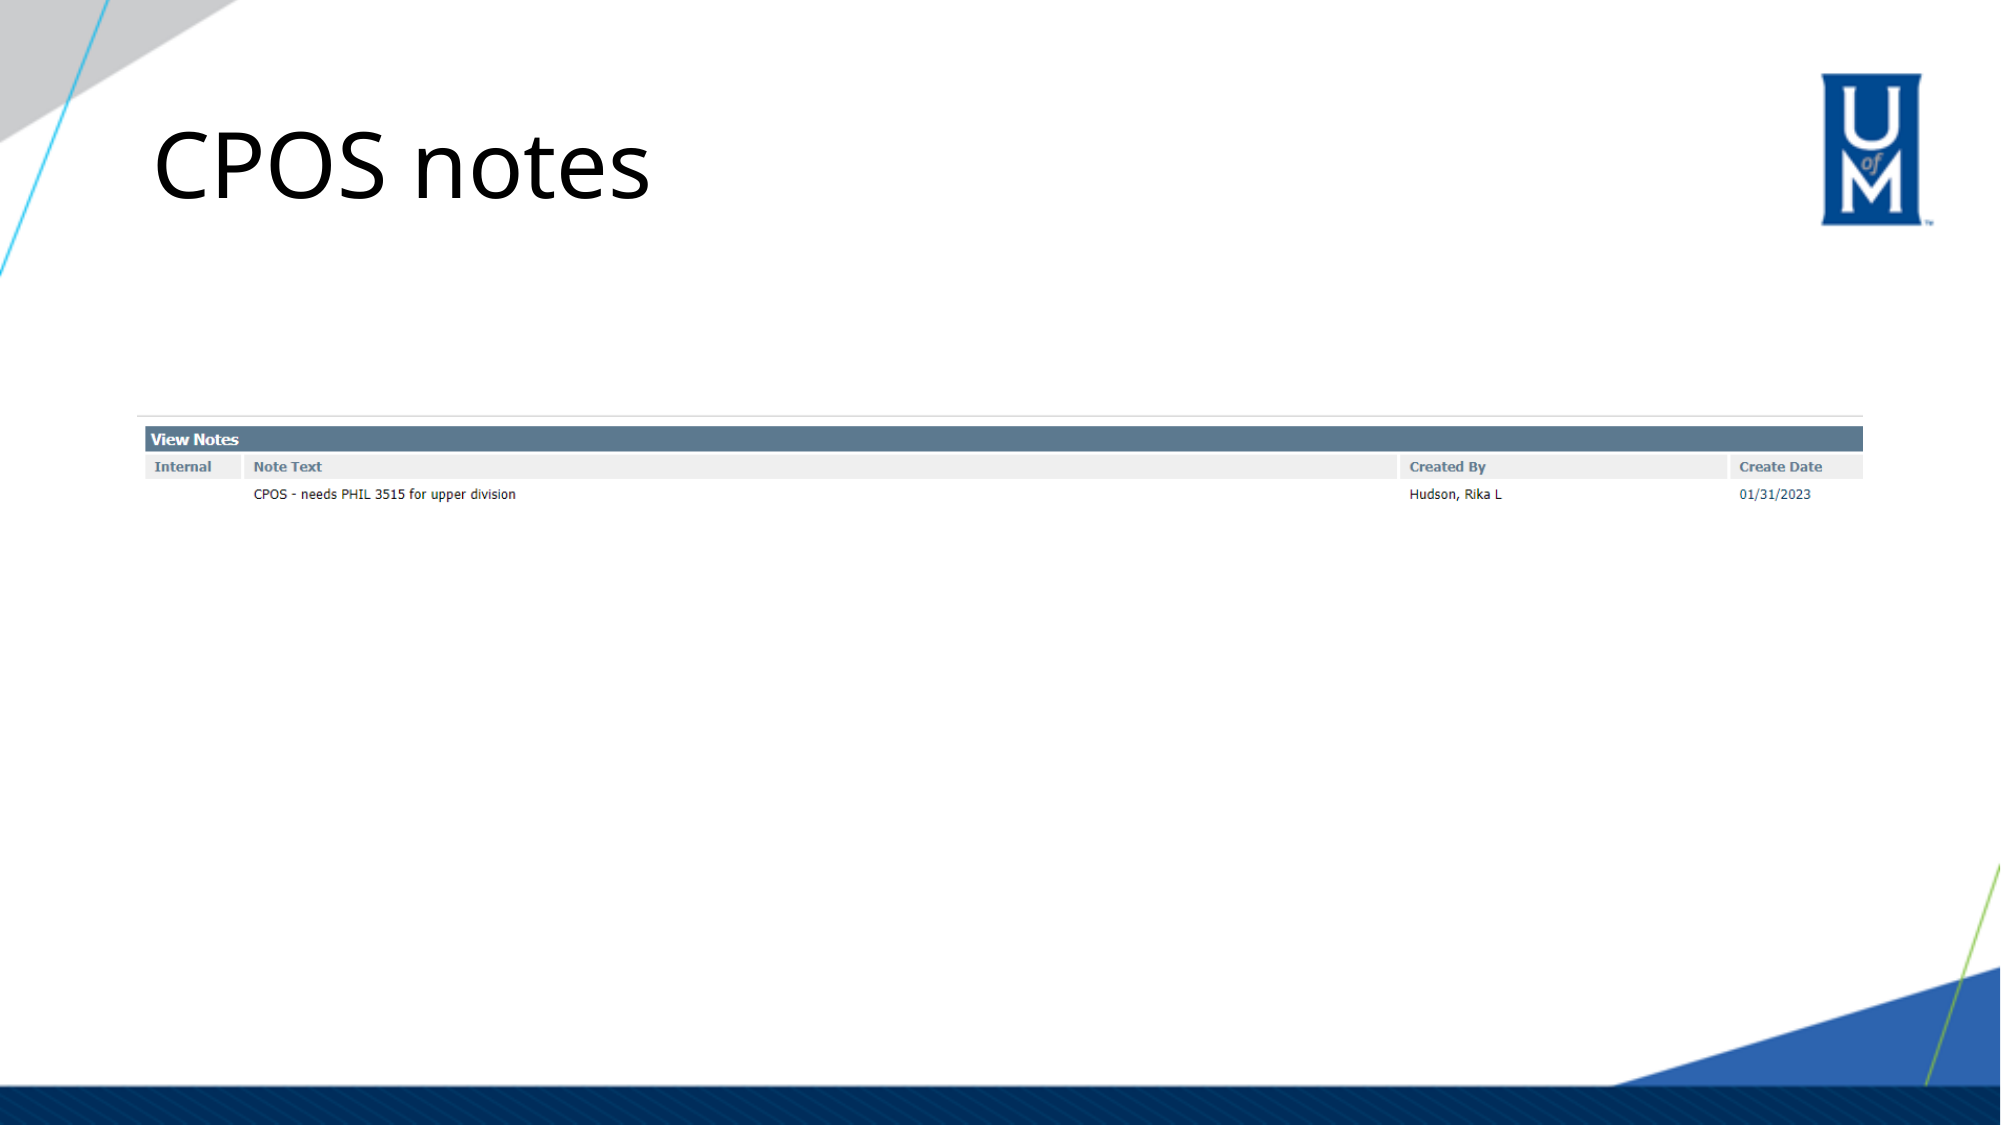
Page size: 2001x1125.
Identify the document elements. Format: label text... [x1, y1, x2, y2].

title CPOS notes [137, 59, 1863, 278]
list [137, 403, 1863, 538]
picture [0, 0, 2001, 1125]
